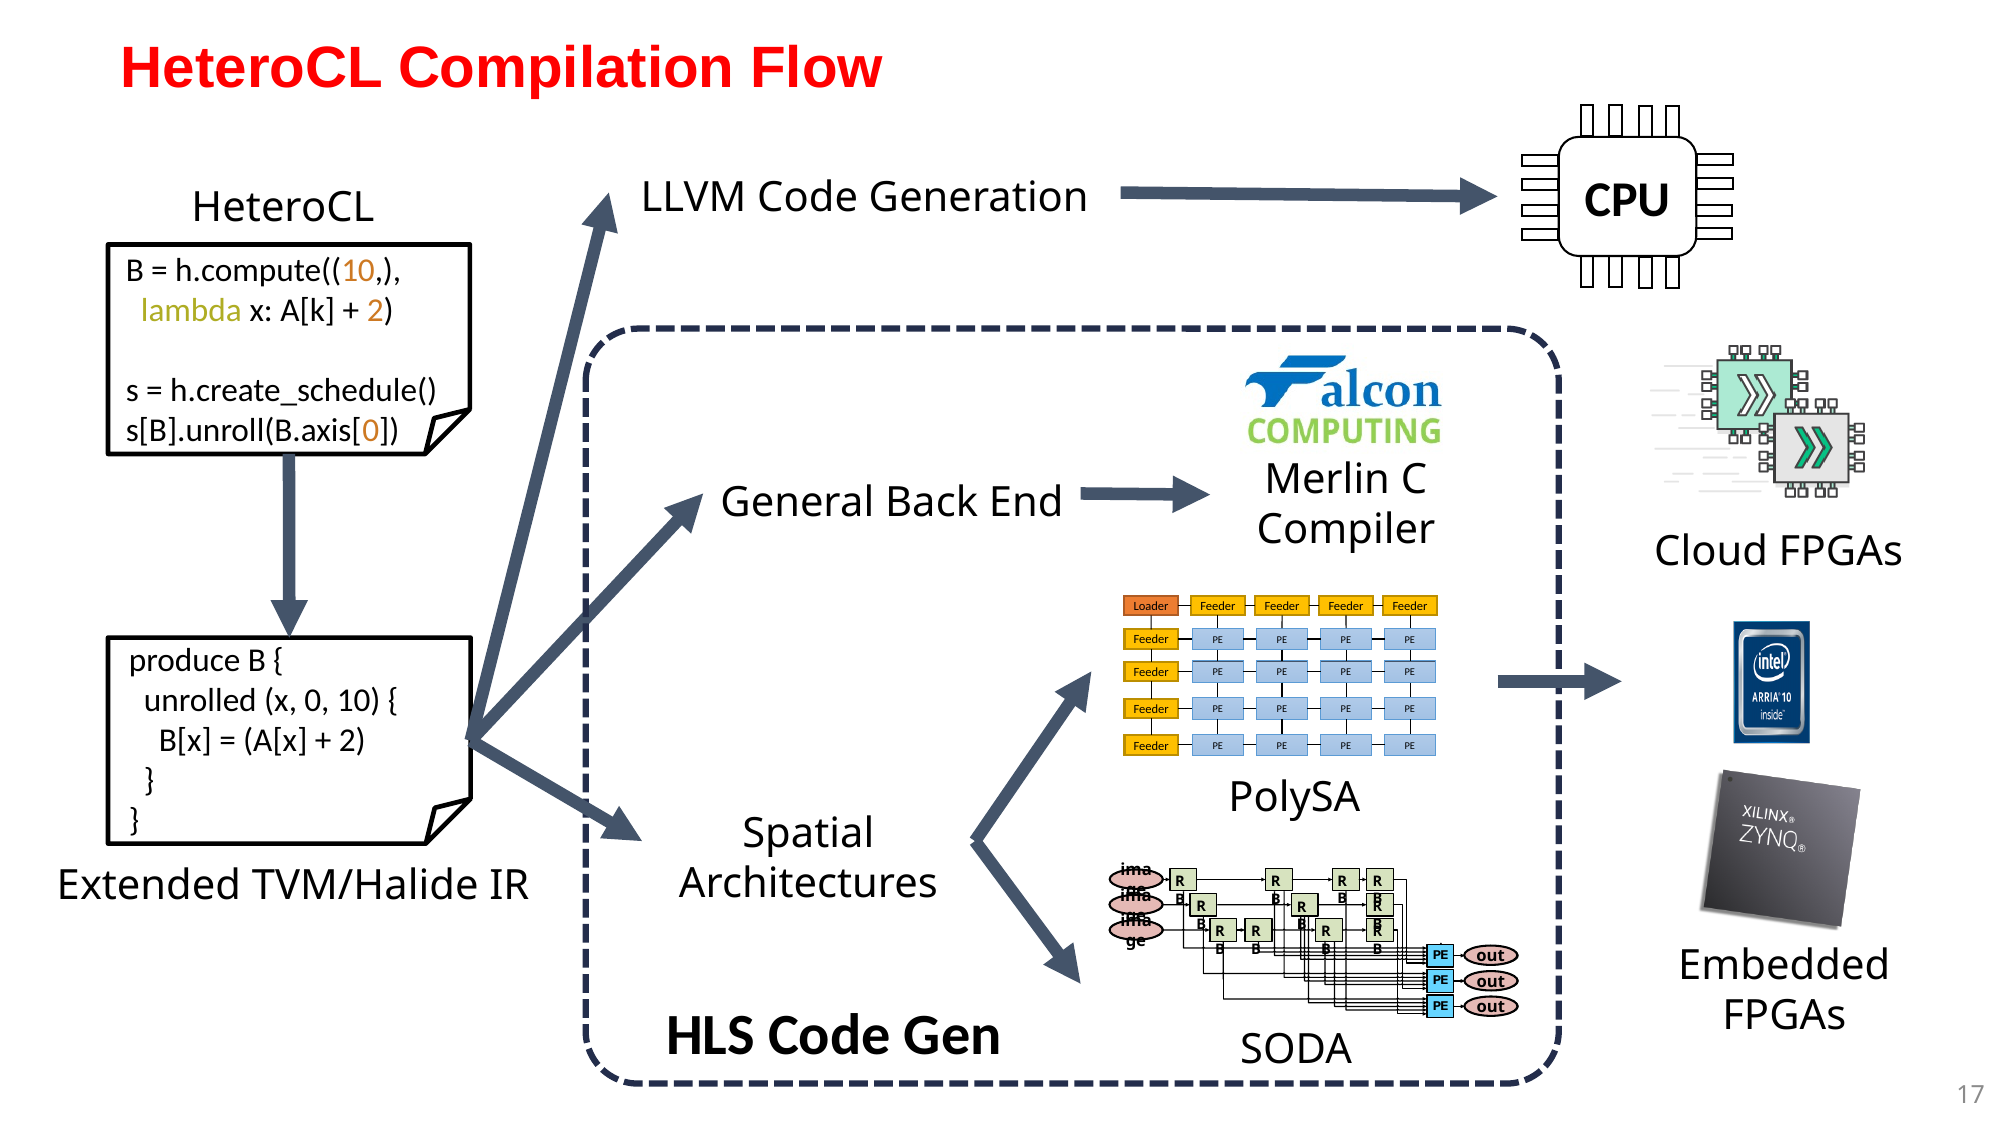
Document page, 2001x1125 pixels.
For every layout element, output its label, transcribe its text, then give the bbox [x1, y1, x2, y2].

slide_number 16 [1533, 1065, 2000, 1125]
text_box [585, 1059, 1559, 1084]
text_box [470, 595, 1522, 1067]
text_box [1497, 299, 1926, 1052]
title HeteroCL Compilation Flow [105, 3, 1900, 124]
text_box HeteroCL [176, 172, 403, 233]
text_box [470, 105, 1734, 595]
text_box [107, 240, 465, 452]
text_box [585, 328, 1492, 594]
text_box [41, 453, 465, 911]
